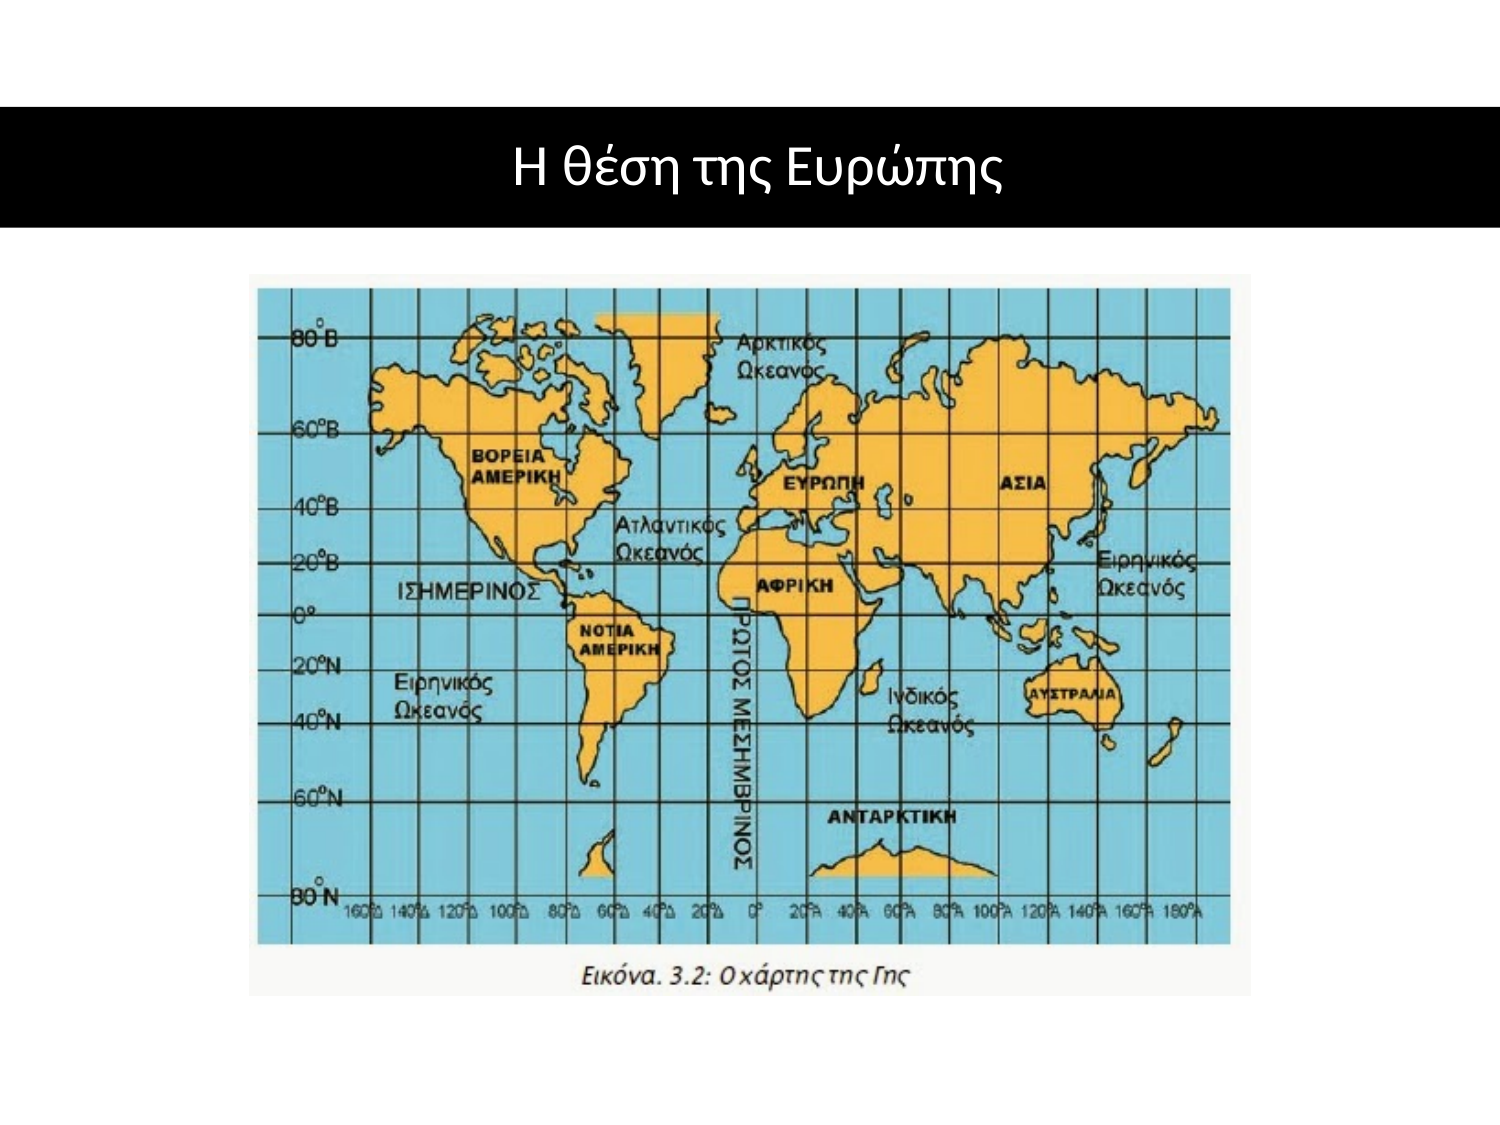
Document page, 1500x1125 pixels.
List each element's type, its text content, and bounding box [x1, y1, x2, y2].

text_box [0, 105, 1500, 230]
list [249, 274, 1251, 996]
title Η θέση της Ευρώπης [68, 105, 1448, 228]
